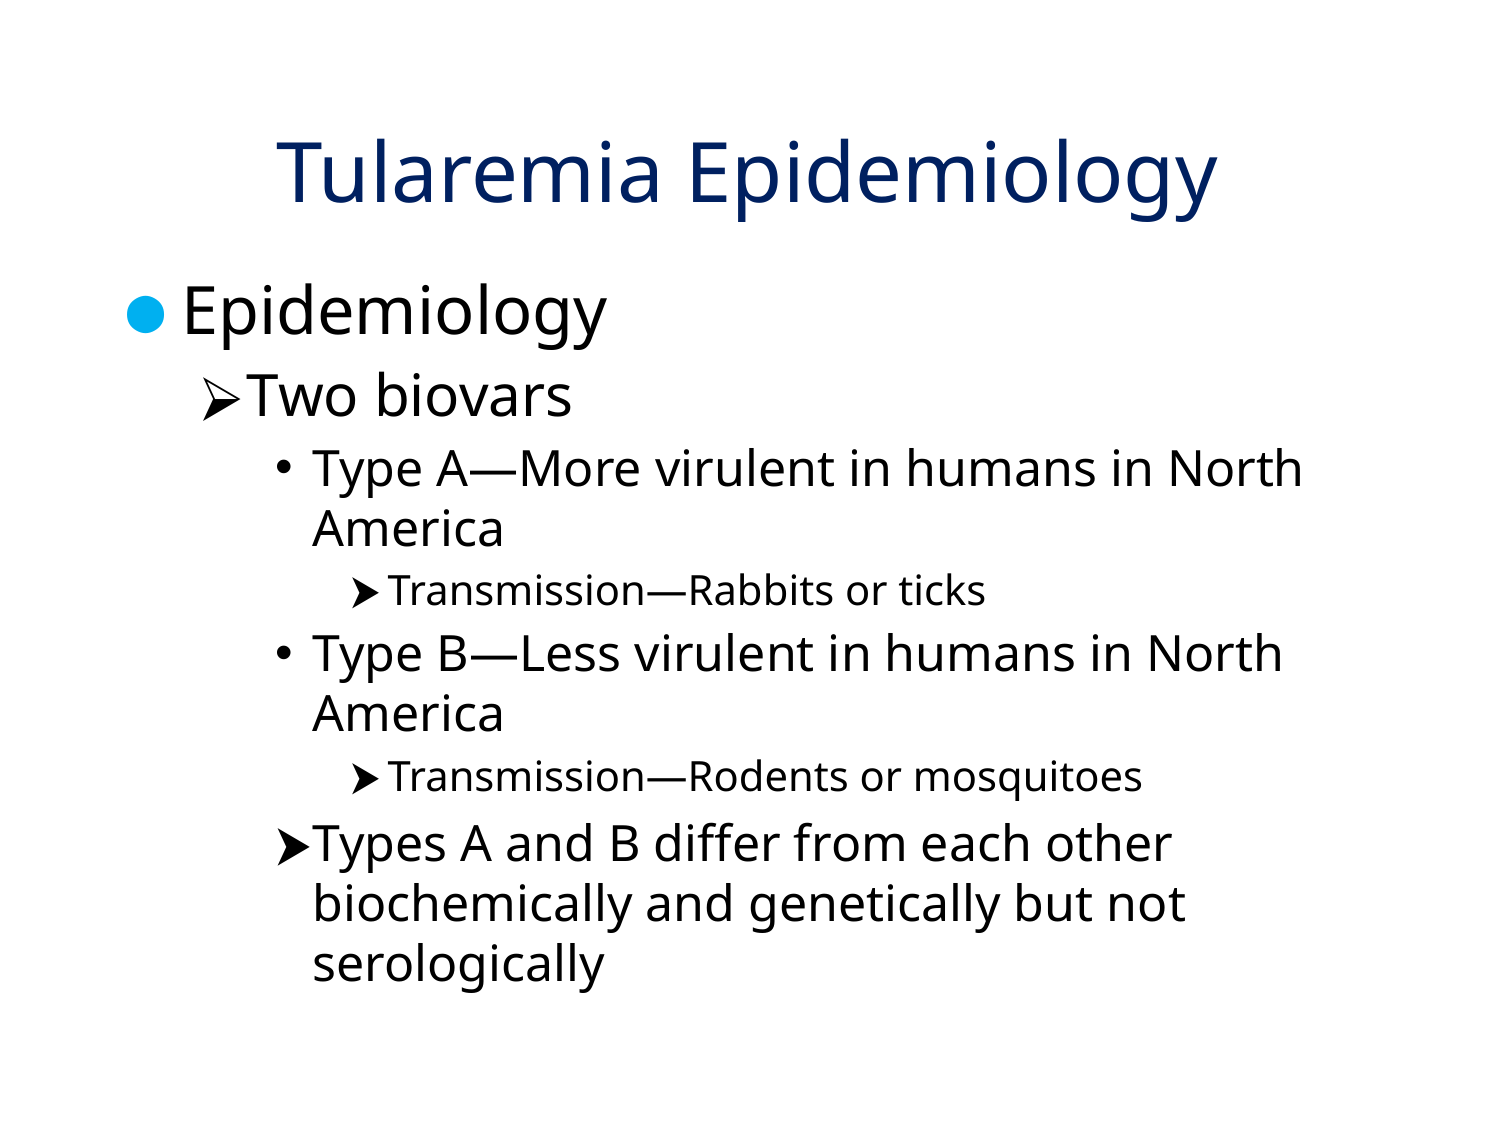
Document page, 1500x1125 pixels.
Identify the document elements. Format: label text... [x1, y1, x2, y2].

title Tularemia Epidemiology [109, 12, 1385, 260]
list Epidemiology Two biovars Type A—More virulent in humans in North America Transmission—Rabbits or ticks Type B—Less virulent in humans in North America Transmission—Rodents or mosquitoes Types A and B differ from each other biochemically and genetically but not serologically [109, 260, 1385, 1061]
